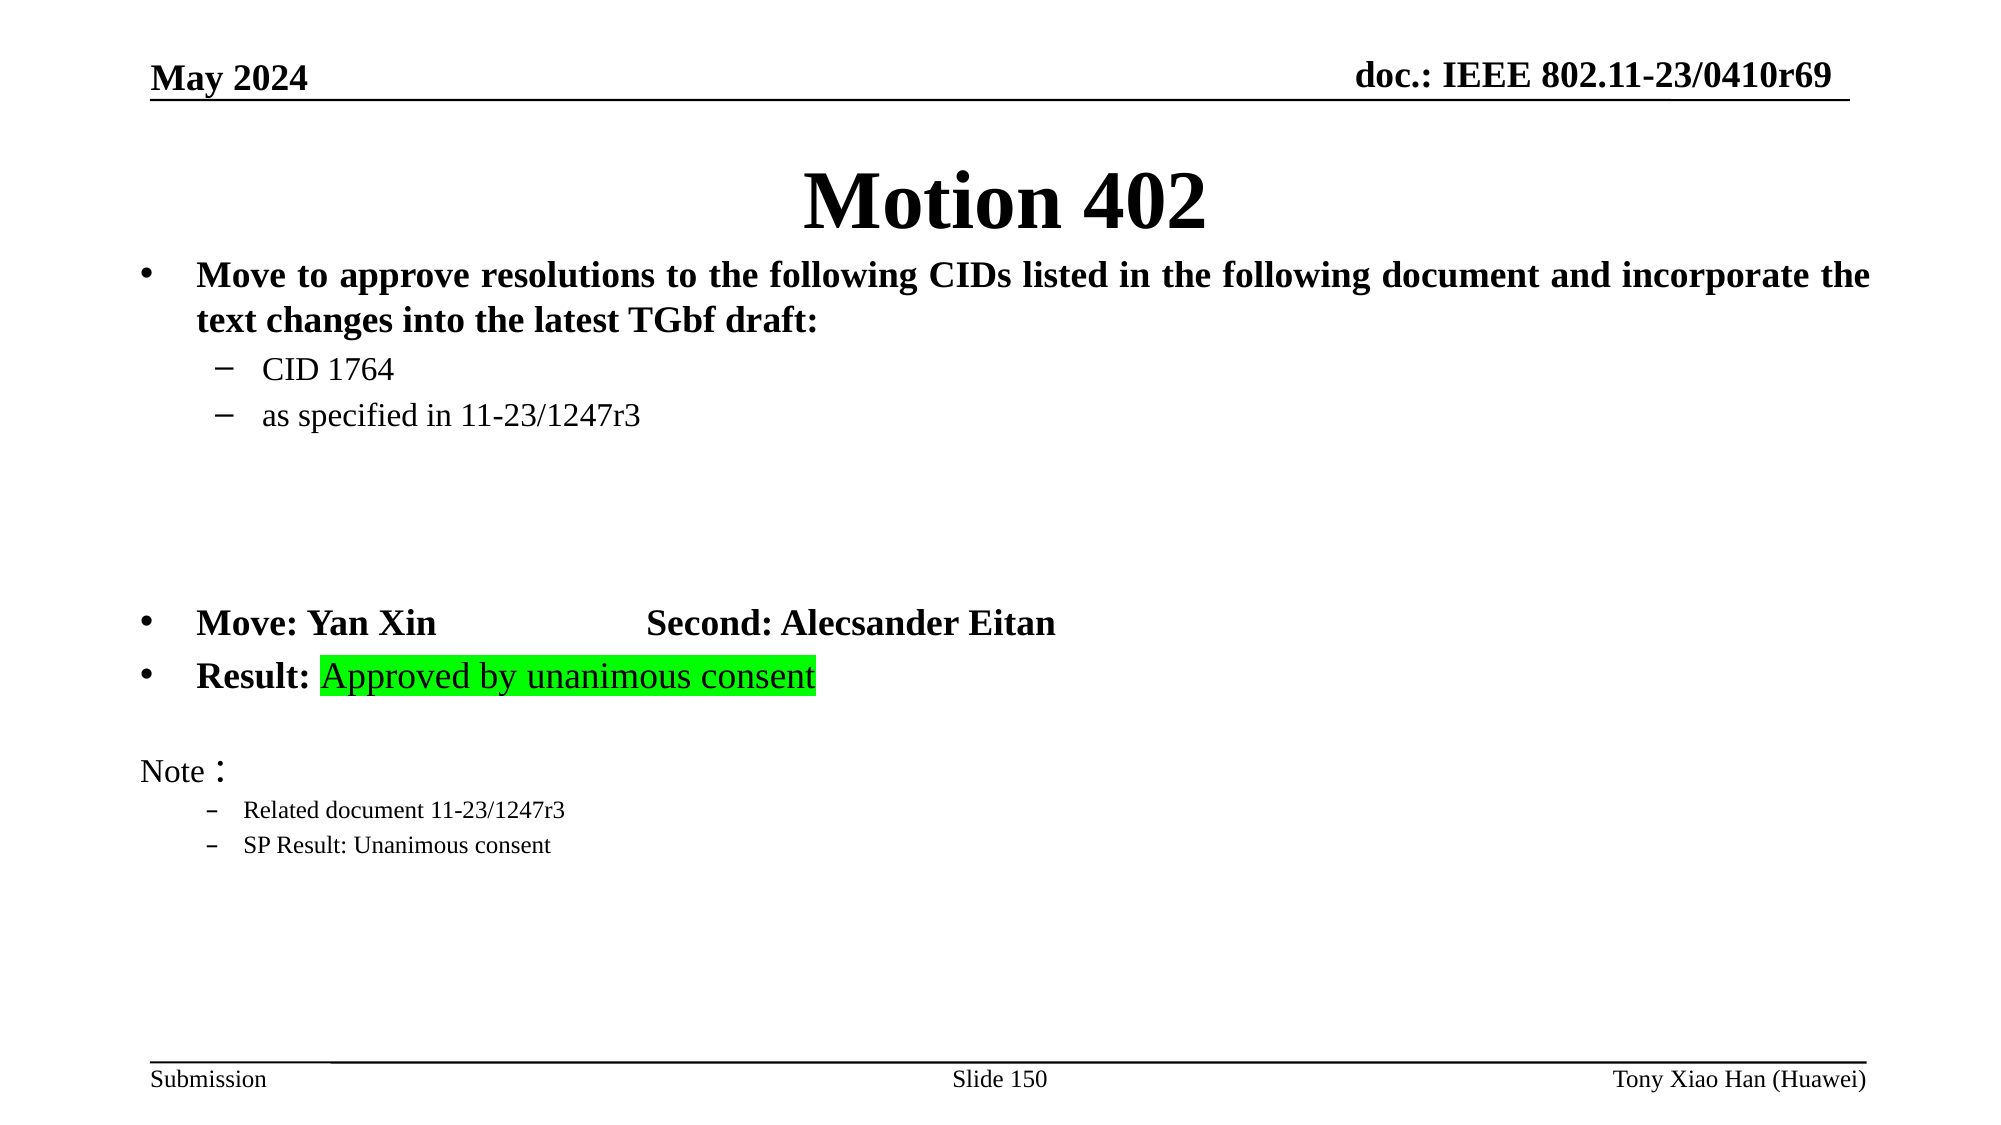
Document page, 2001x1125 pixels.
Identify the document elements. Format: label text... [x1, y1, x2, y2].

text_box Motion 402 [368, 137, 1644, 212]
text_box Move to approve resolutions to the following CIDs listed in the following document and incorporate the text changes into the latest TGbf draft: CID 1764 as specified in 11-23/1247r3 Move: Yan Xin Second: Alecsander Eitan Result: Approved by unanimous consent Note： Related document 11-23/1247r3 SP Result: Unanimous consent [125, 212, 1888, 900]
